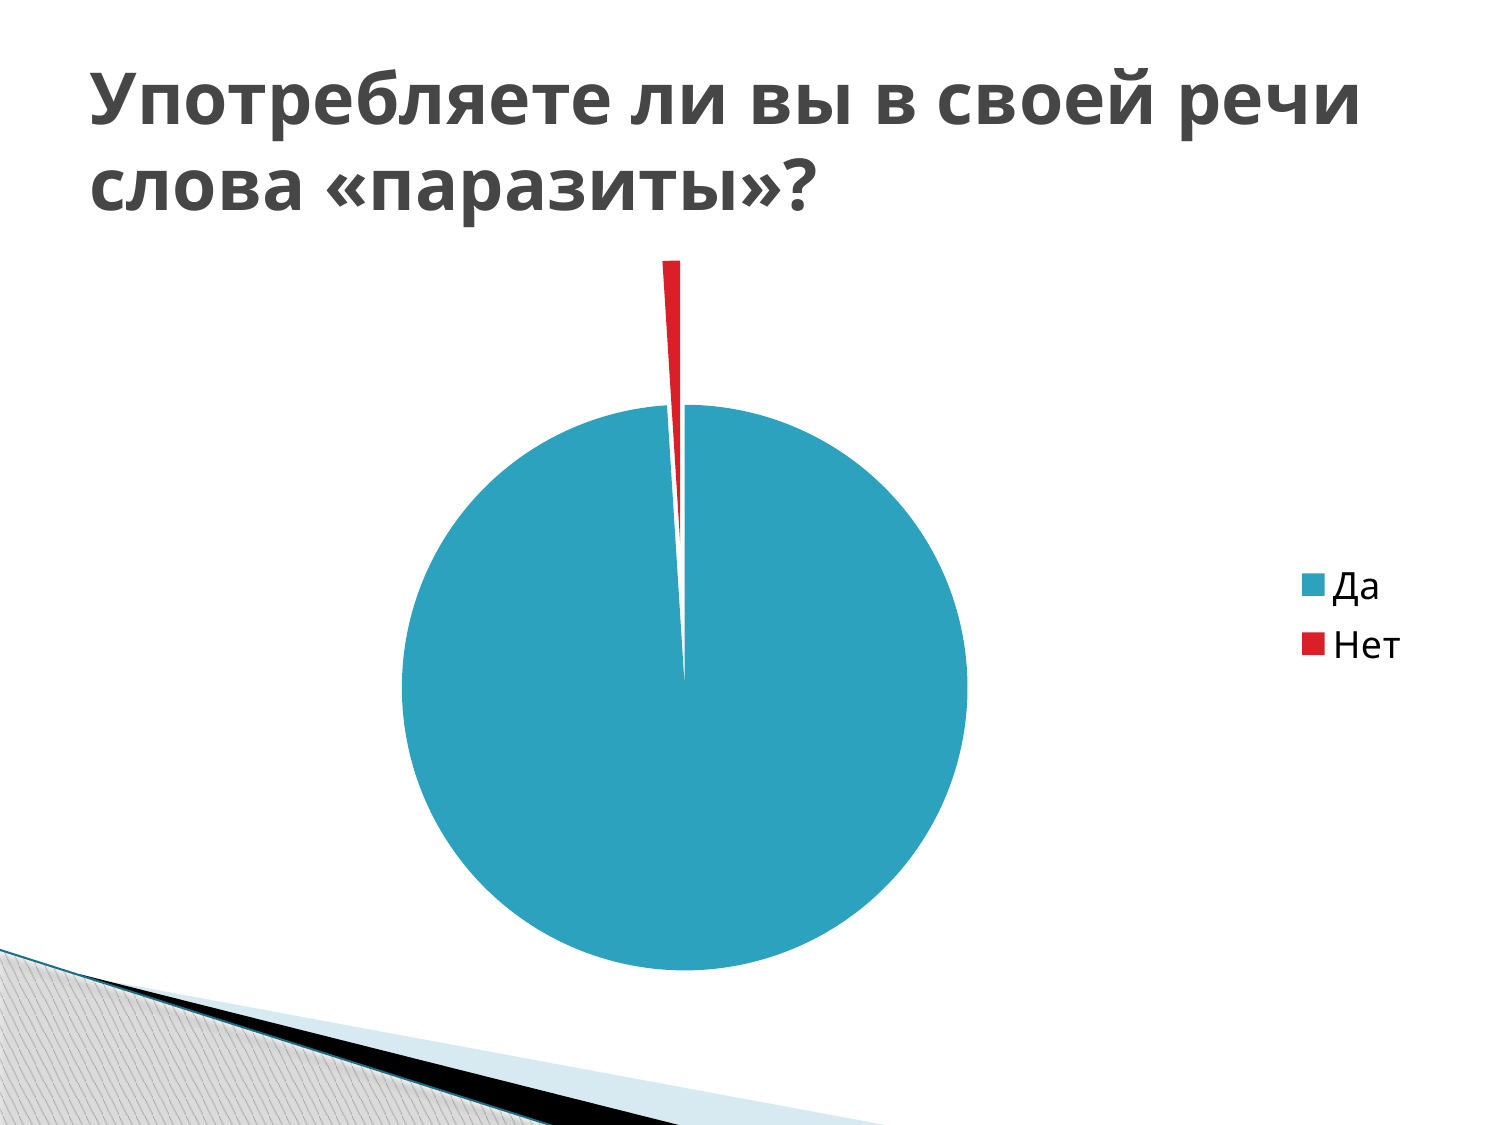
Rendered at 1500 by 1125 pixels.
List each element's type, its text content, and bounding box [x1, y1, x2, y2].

title Употребляете ли вы в своей речи слова «паразиты»? [75, 45, 1425, 233]
chart [74, 242, 1426, 986]
